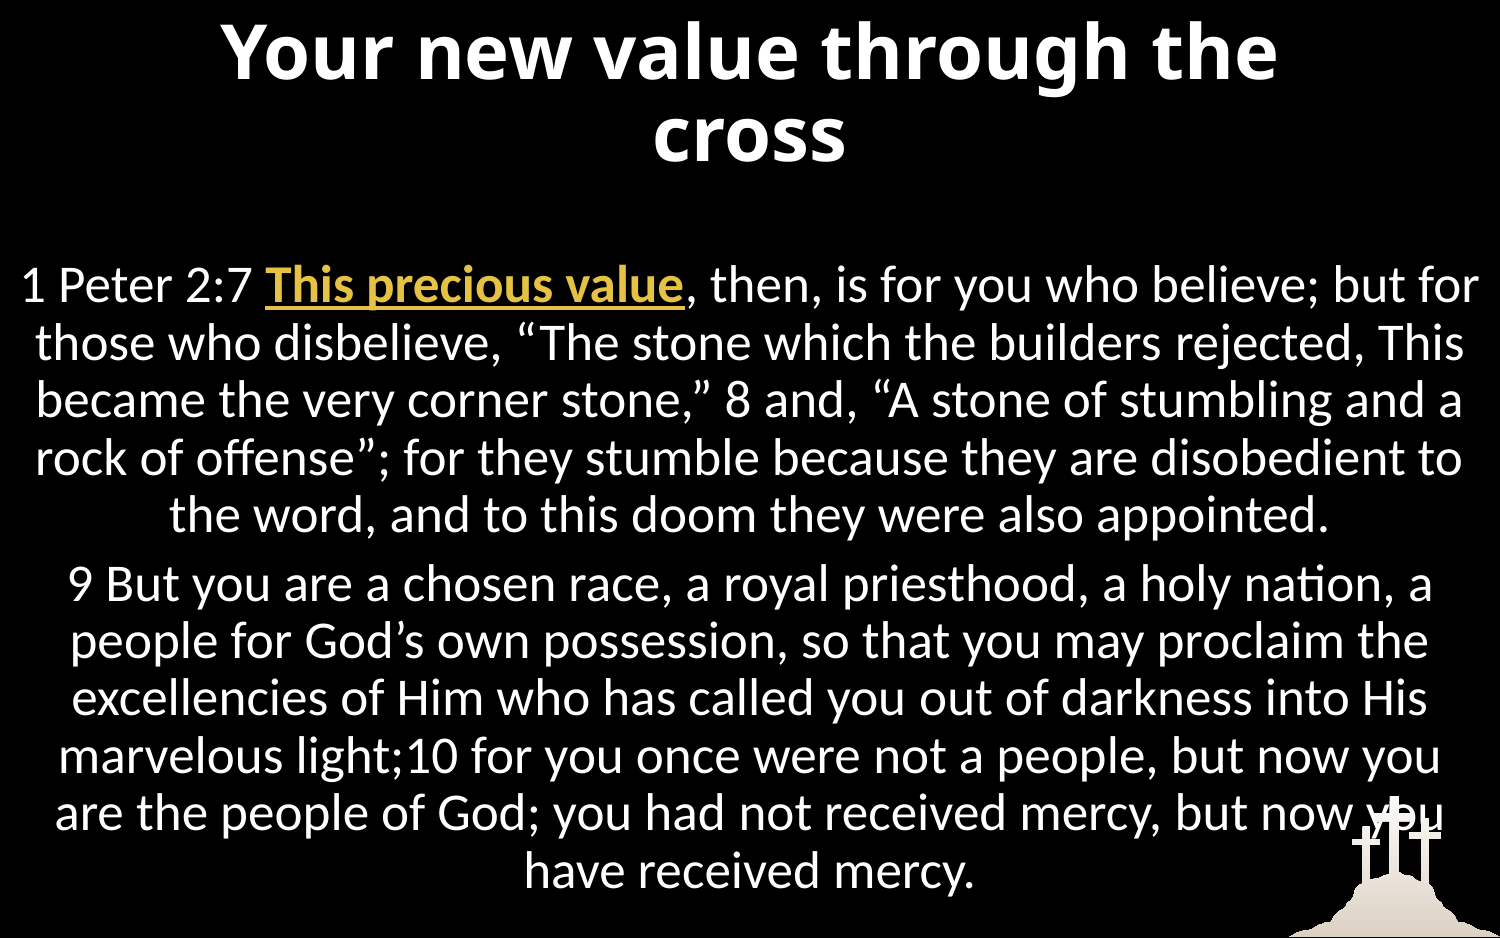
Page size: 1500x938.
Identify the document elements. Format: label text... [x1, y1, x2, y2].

title Your new value through the cross [103, 4, 1397, 187]
list 1 Peter 2:7 This precious value, then, is for you who believe; but for those who disbelieve, “The stone which the builders rejected, This became the very corner stone,” 8 and, “A stone of stumbling and a rock of offense”; for they stumble because they are disobedient to the word, and to this doom they were also appointed. 9 But you are a chosen race, a royal priesthood, a holy nation, a people for God’s own possession, so that you may proclaim the excellencies of Him who has called you out of darkness into His marvelous light;10 for you once were not a people, but now you are the people of God; you had not received mercy, but now you have received mercy. [0, 249, 1500, 938]
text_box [1288, 792, 1500, 938]
